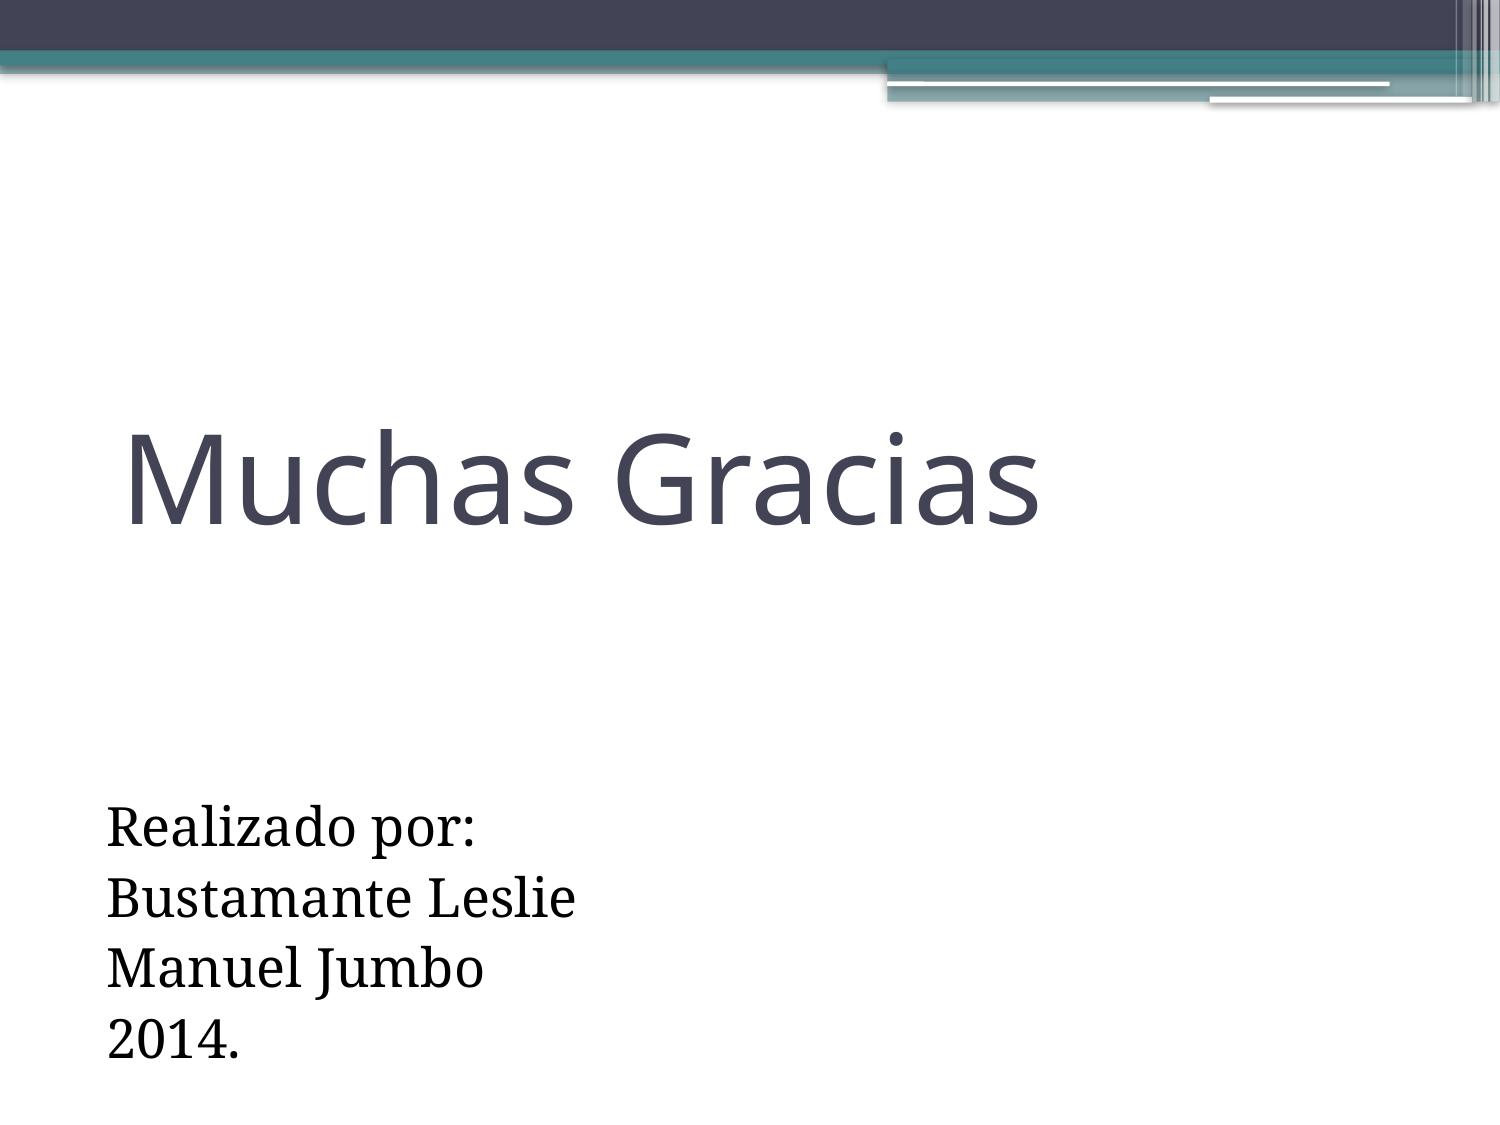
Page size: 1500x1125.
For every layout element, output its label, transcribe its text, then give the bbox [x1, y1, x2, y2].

title Muchas Gracias [105, 398, 1137, 551]
list Realizado por: Bustamante Leslie Manuel Jumbo 2014. [75, 785, 1425, 1079]
